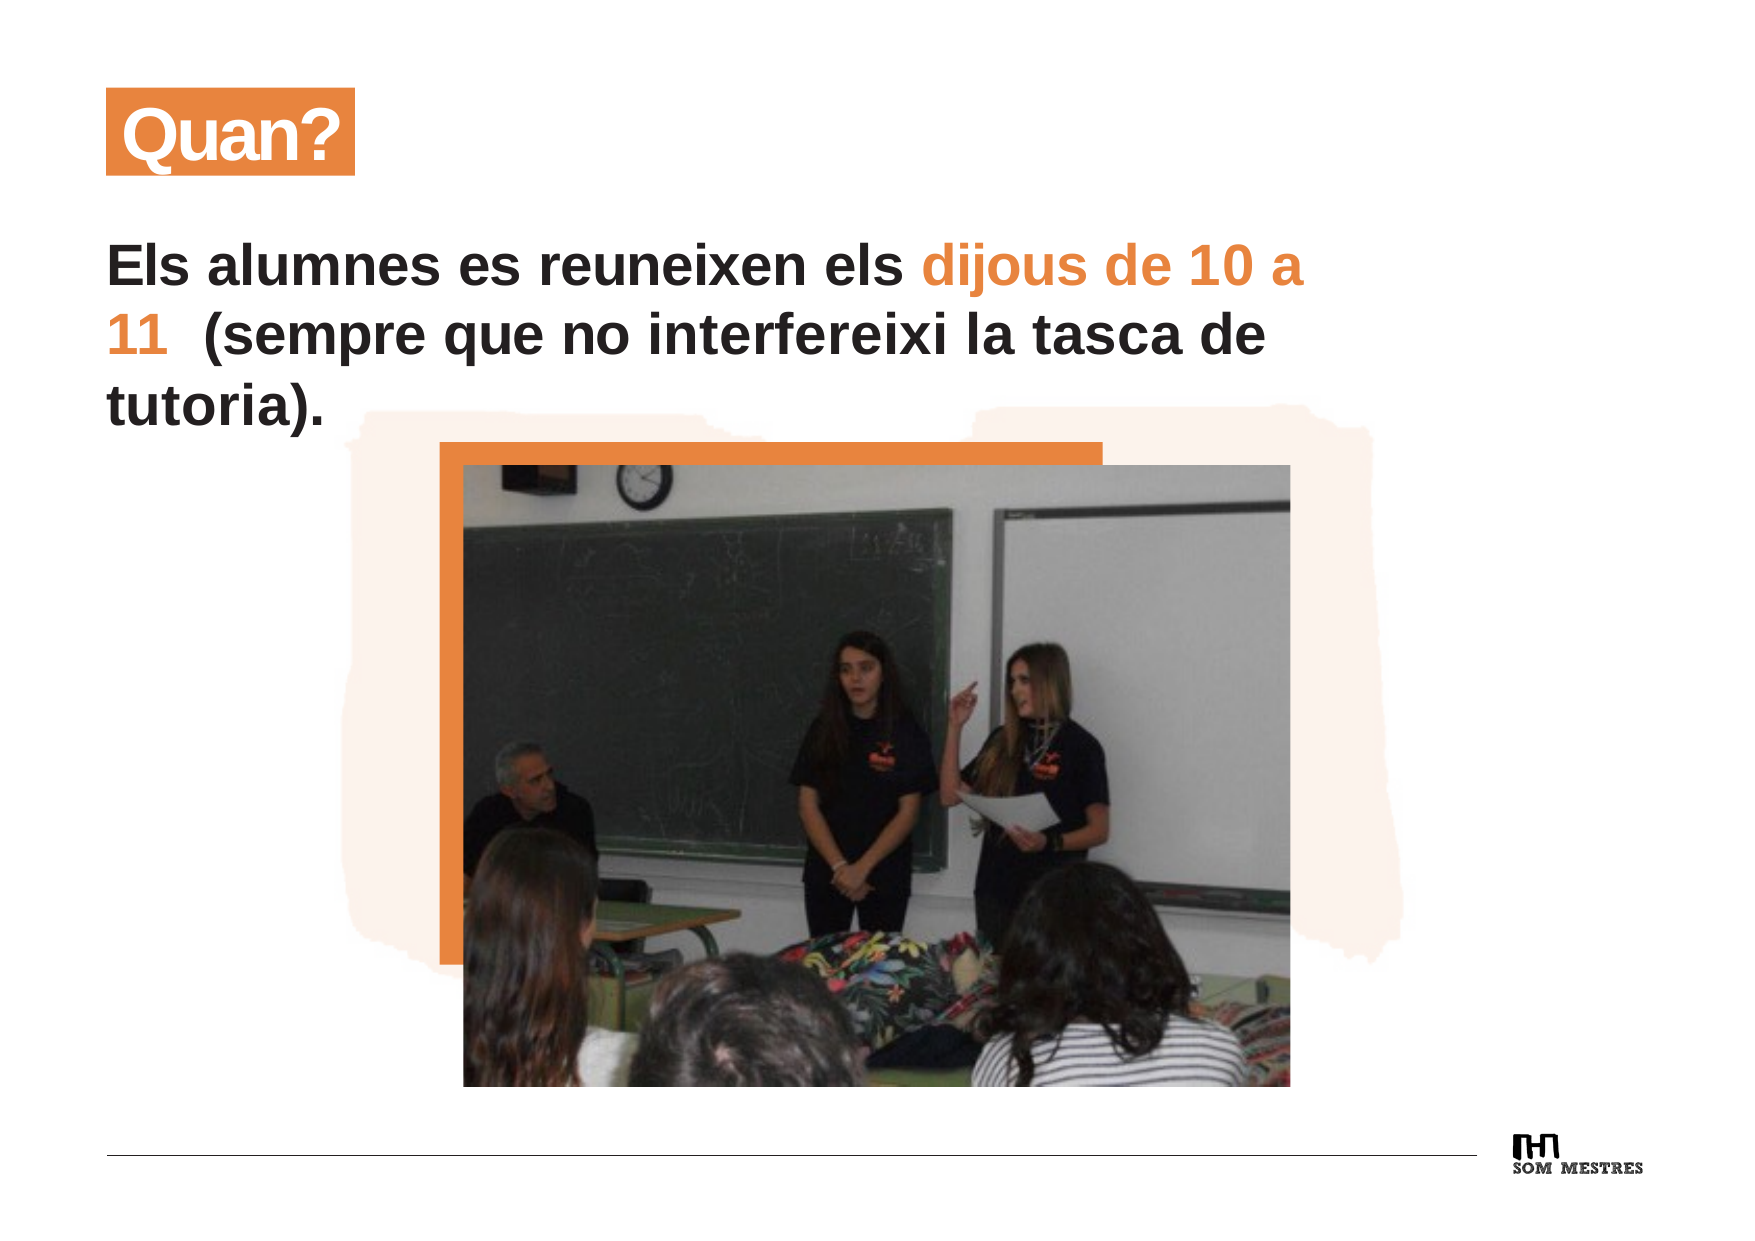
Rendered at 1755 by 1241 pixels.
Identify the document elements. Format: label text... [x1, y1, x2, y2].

picture [334, 395, 1416, 1009]
text_box Els alumnes es reuneixen els dijous de 10 a 11 (sempre que no interfereixi la tasca de tutoria). [104, 224, 1379, 437]
text_box [463, 465, 1291, 1087]
text_box Quan? [106, 87, 355, 176]
picture [1512, 1133, 1643, 1174]
